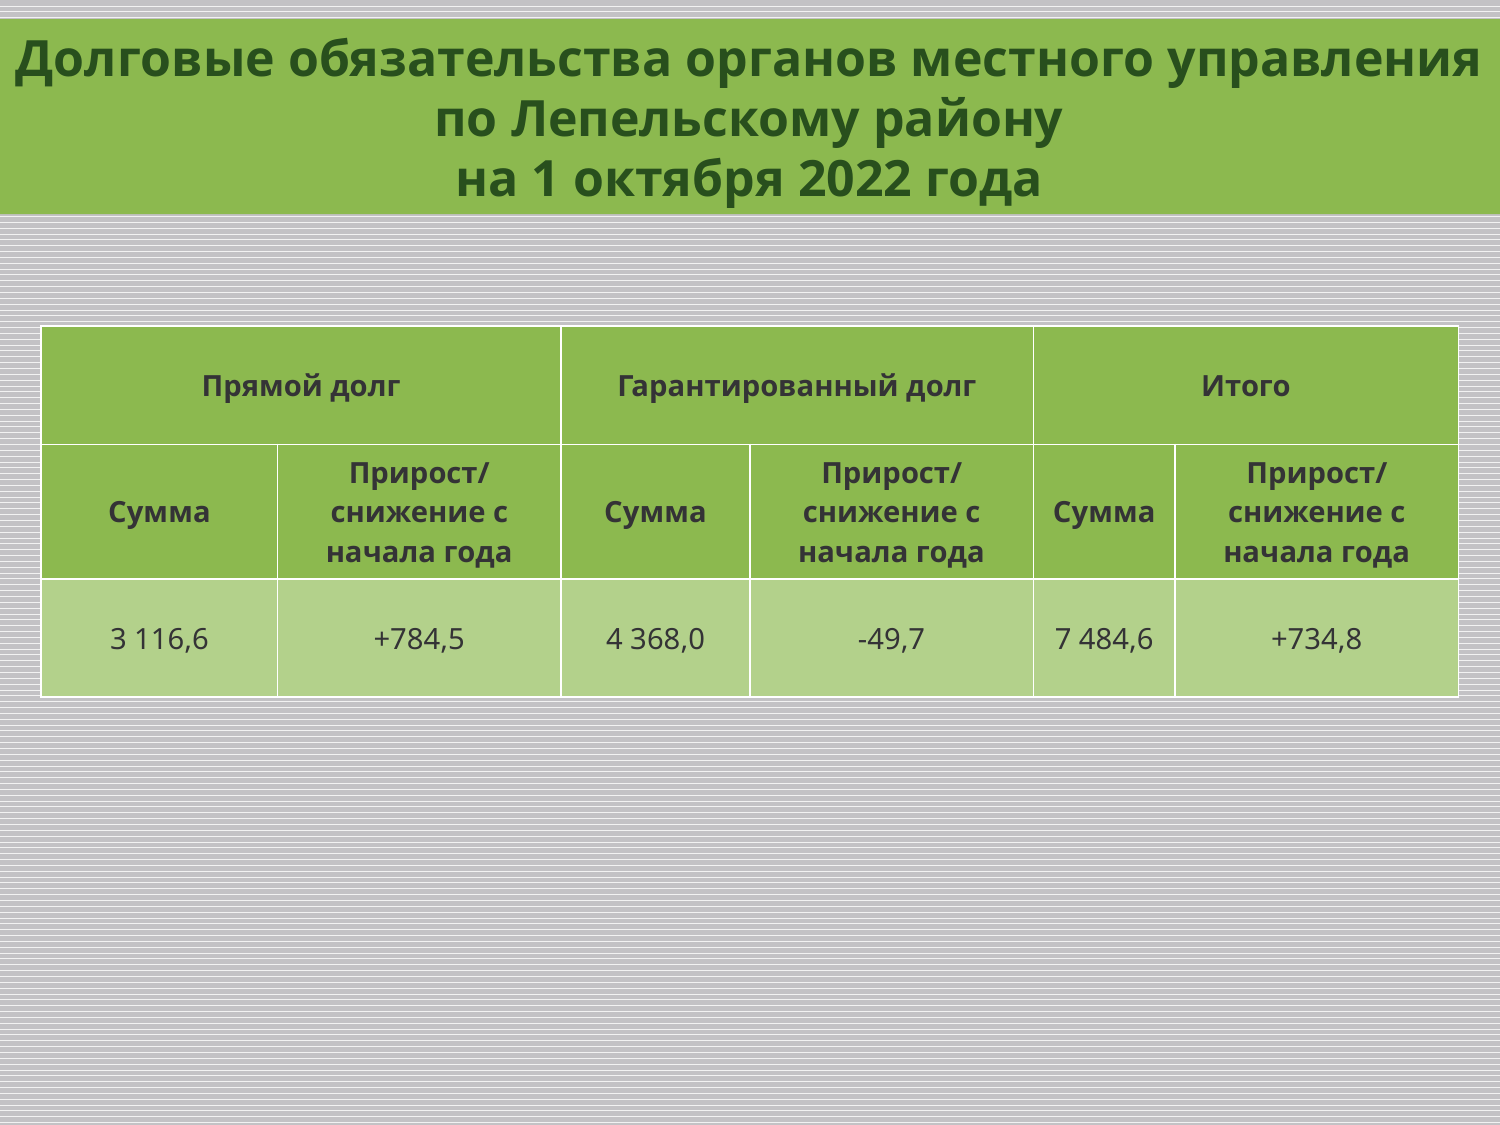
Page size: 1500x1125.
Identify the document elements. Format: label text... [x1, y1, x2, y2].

table_cell -49,7 [751, 580, 1033, 696]
table_cell Сумма [42, 445, 277, 578]
table_cell Сумма [562, 445, 749, 578]
table_cell Прирост/снижение с начала года [1176, 445, 1458, 578]
table_cell +784,5 [278, 580, 560, 696]
text_box Долговые обязательства органов местного управления по Лепельскому району на 1 октября 2022 года [0, 19, 1500, 215]
table_header Гарантированный долг [562, 327, 1033, 444]
table_header Прямой долг [42, 327, 560, 444]
table_cell 3 116,6 [42, 580, 277, 696]
table_cell Сумма [1034, 445, 1174, 578]
table_header Итого [1034, 327, 1458, 444]
table_cell 4 368,0 [562, 580, 749, 696]
table_cell Прирост/снижение с начала года [751, 445, 1033, 578]
table_cell Прирост/снижение с начала года [278, 445, 560, 578]
table_cell +734,8 [1176, 580, 1458, 696]
table_cell 7 484,6 [1034, 580, 1174, 696]
